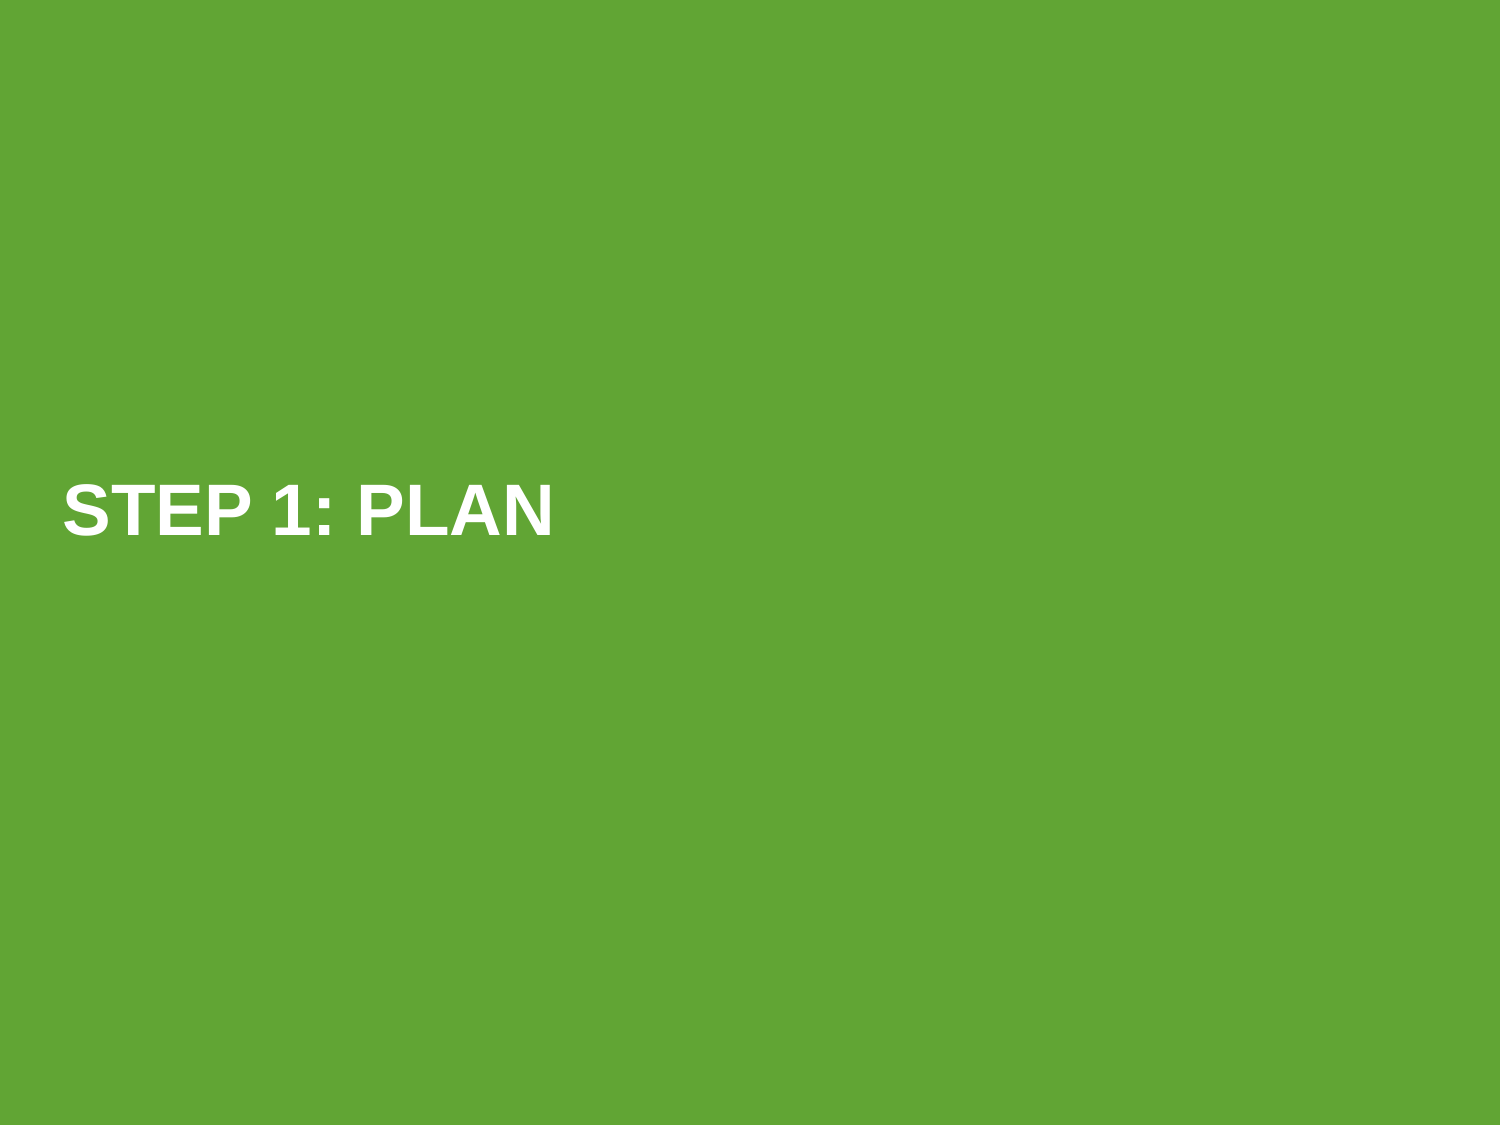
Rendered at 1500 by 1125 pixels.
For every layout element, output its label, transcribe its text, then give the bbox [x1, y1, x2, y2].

title STEP 1: PLAN [62, 462, 1452, 735]
